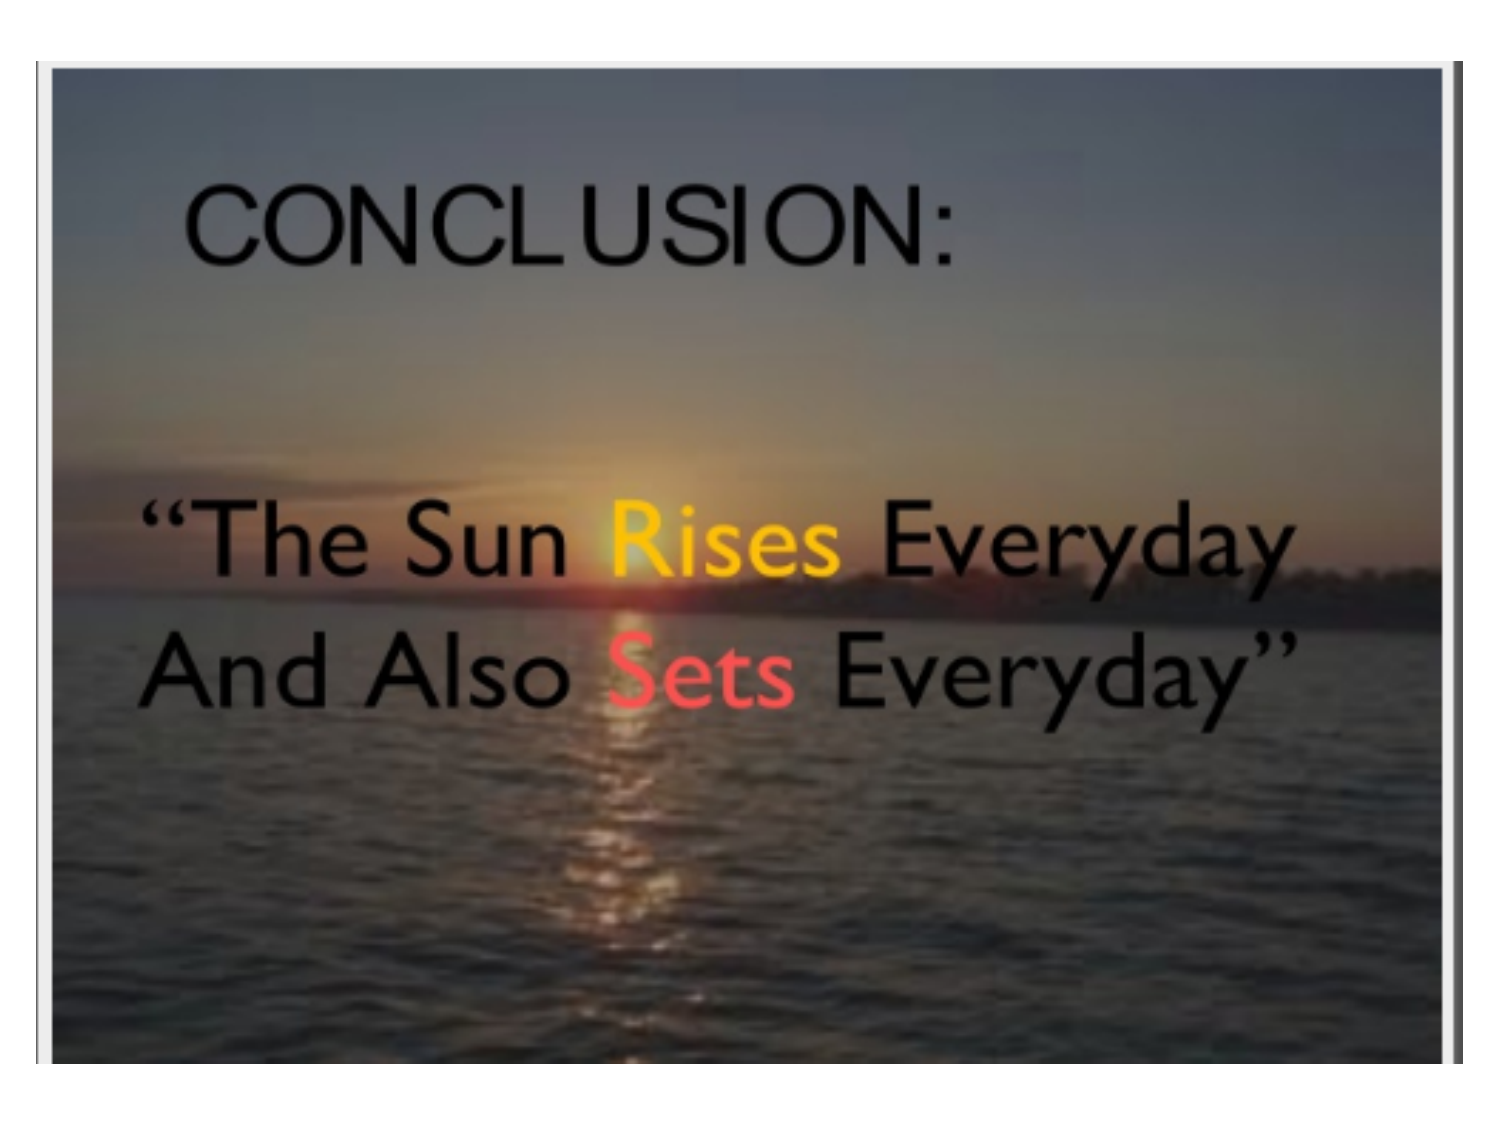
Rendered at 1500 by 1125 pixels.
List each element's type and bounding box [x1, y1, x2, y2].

picture [36, 61, 1464, 1064]
